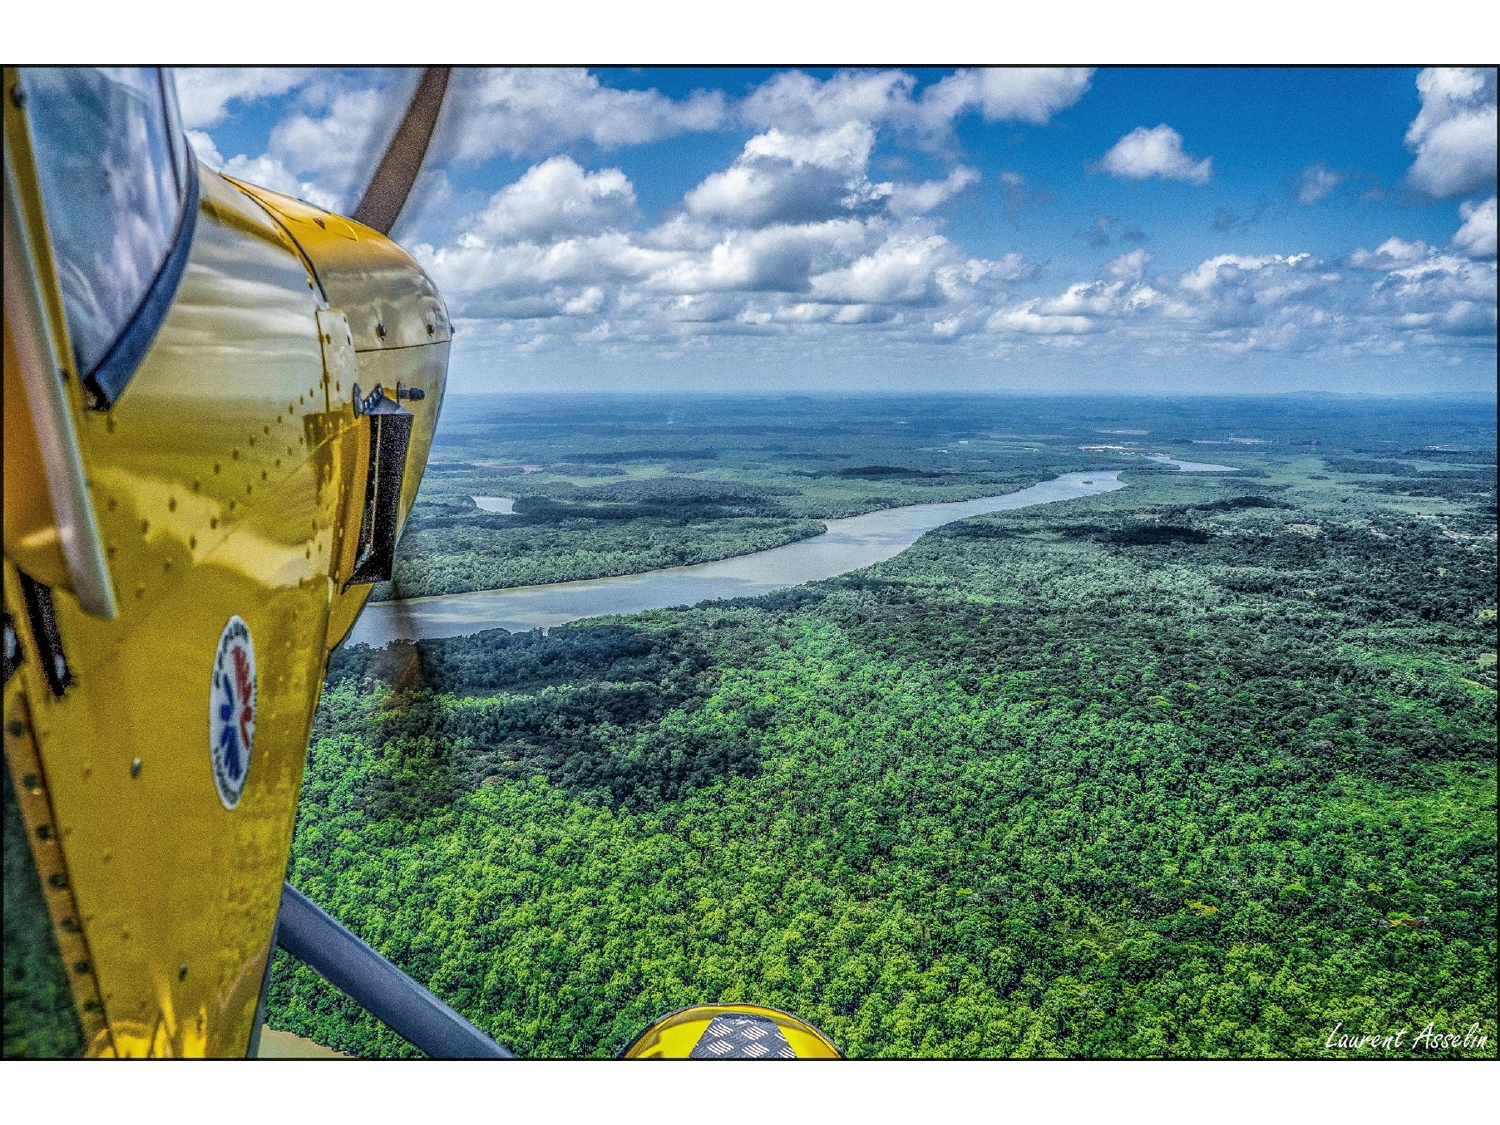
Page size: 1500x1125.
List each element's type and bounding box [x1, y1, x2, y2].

picture [0, 64, 1500, 1061]
